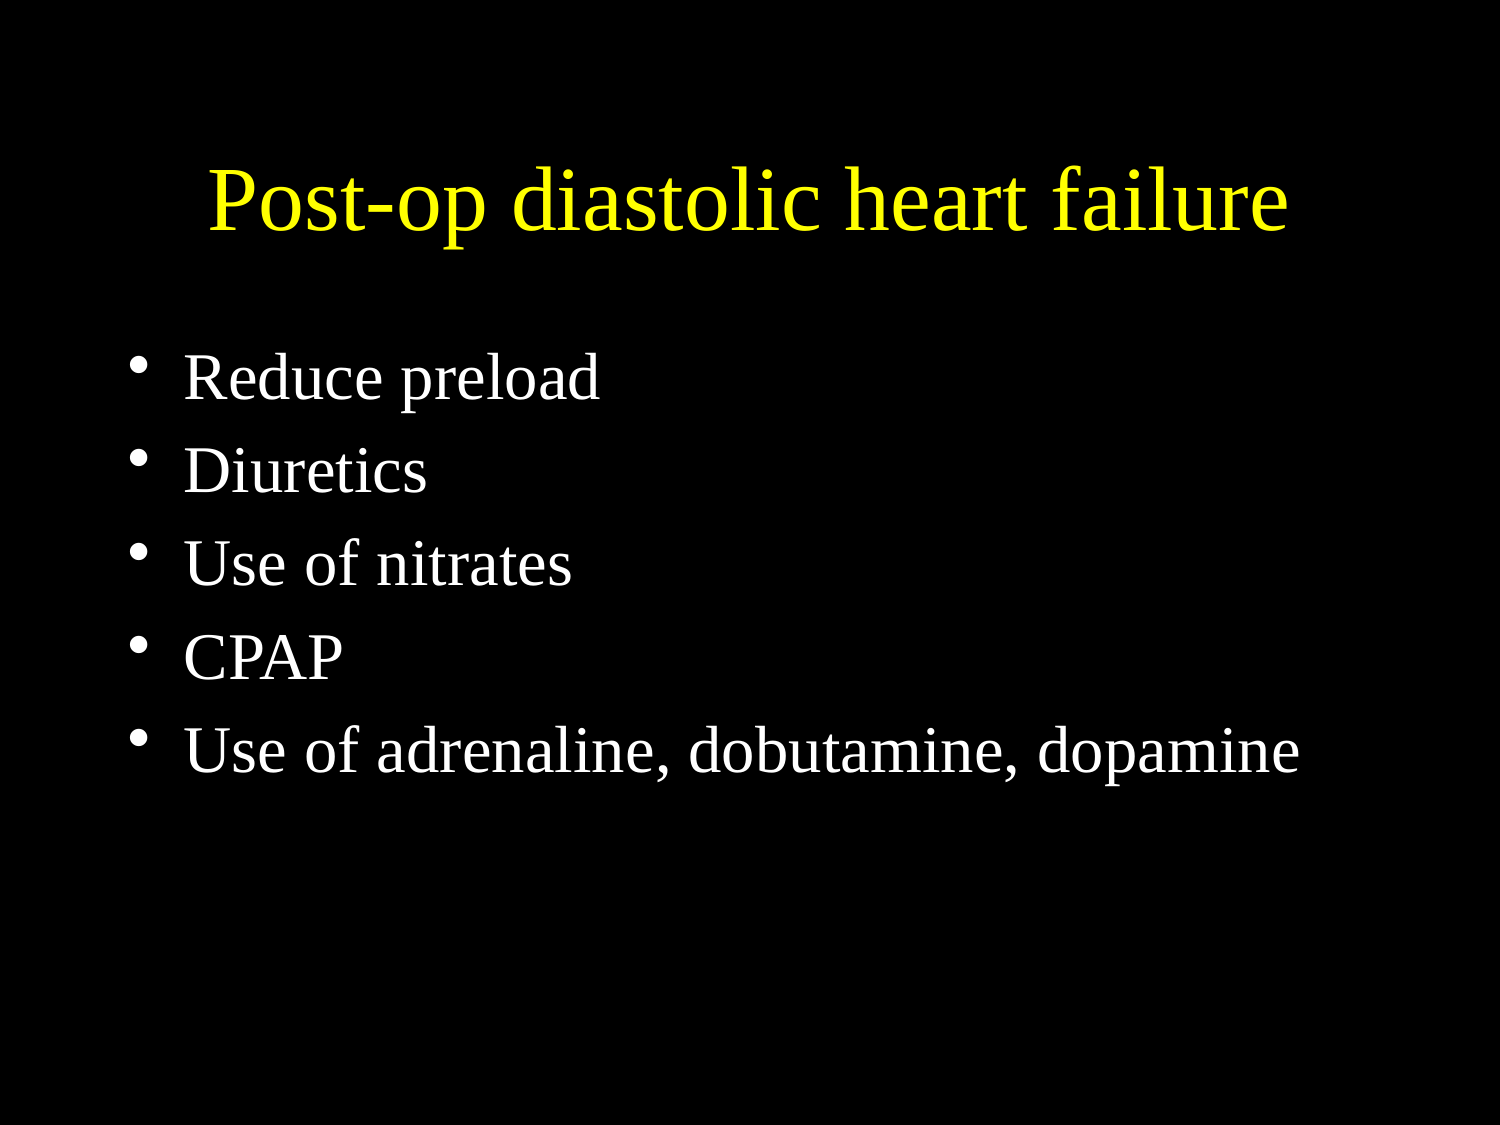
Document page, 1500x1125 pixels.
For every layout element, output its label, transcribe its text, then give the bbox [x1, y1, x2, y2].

list Reduce preload Diuretics Use of nitrates CPAP Use of adrenaline, dobutamine, dopamine [112, 324, 1388, 1000]
title Post-op diastolic heart failure [112, 99, 1388, 288]
